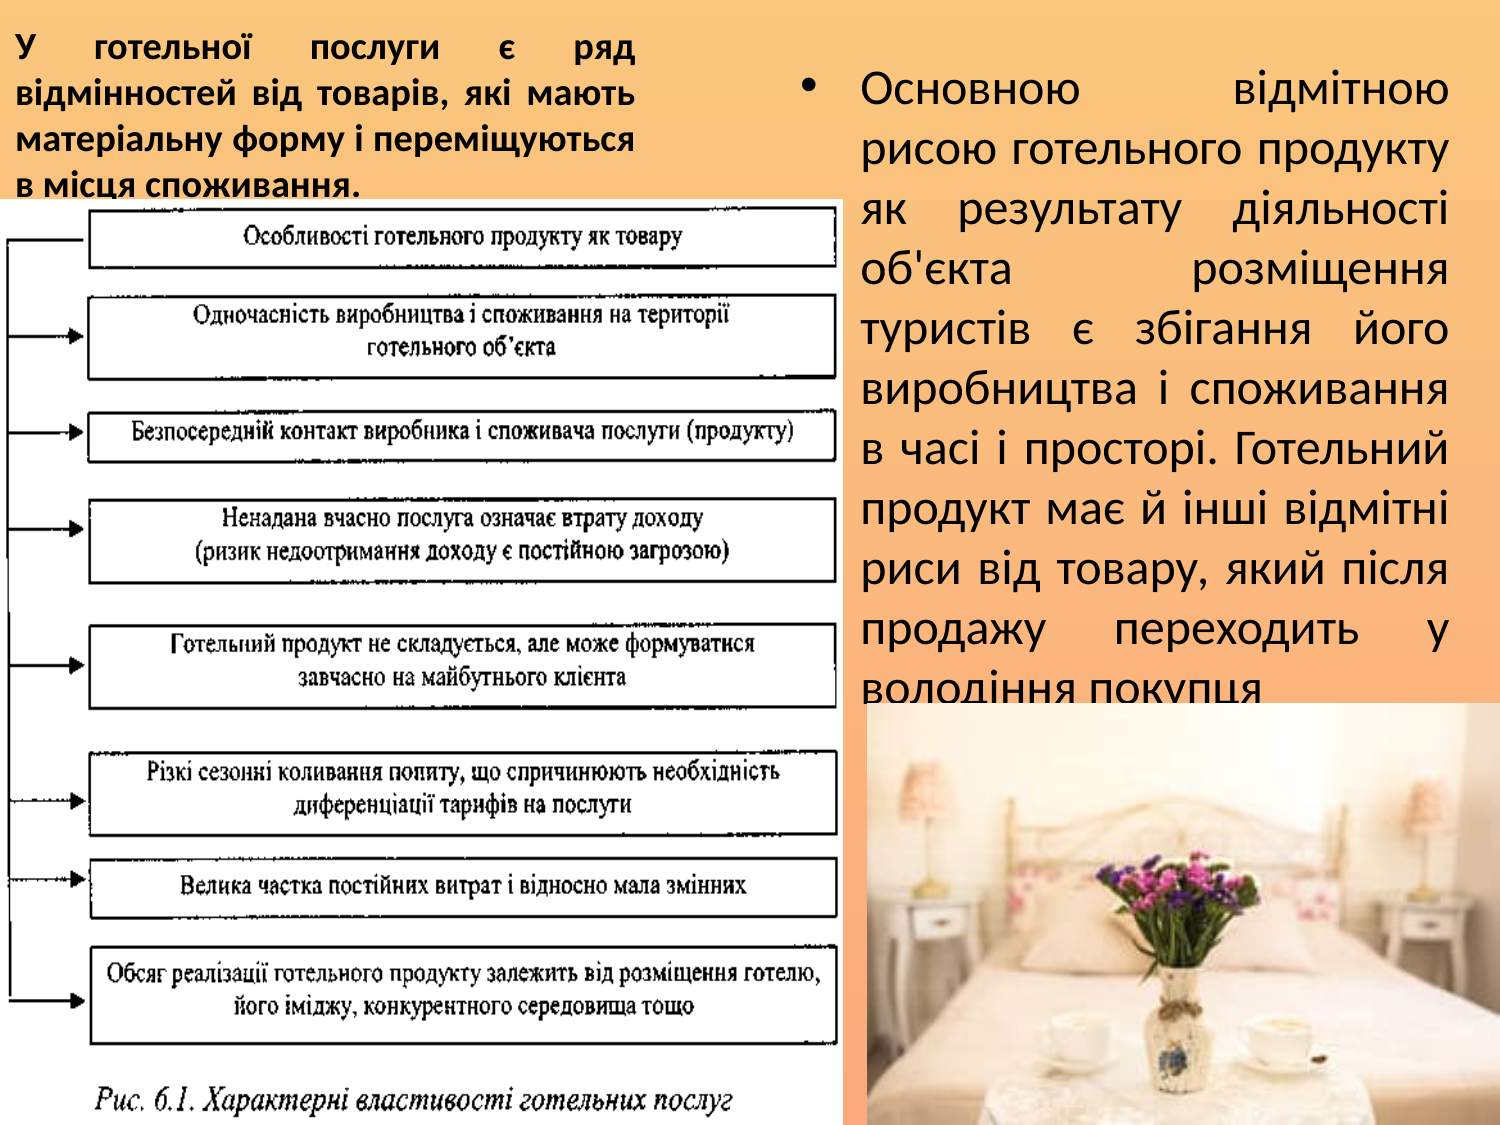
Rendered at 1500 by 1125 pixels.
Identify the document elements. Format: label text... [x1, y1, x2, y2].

list Основною відмітною рисою готельного продукту як результату діяльності об'єкта розміщення туристів є збігання його виробництва і споживання в часі і просторі. Готельний продукт має й інші відмітні риси від товару, який після продажу переходить у володіння покупця [785, 46, 1465, 727]
title У готельної послуги є ряд відмінностей від товарів, які мають матеріальну форму і переміщуються в місця споживання. [0, 0, 652, 197]
picture [866, 702, 1500, 1125]
picture [0, 198, 843, 1125]
